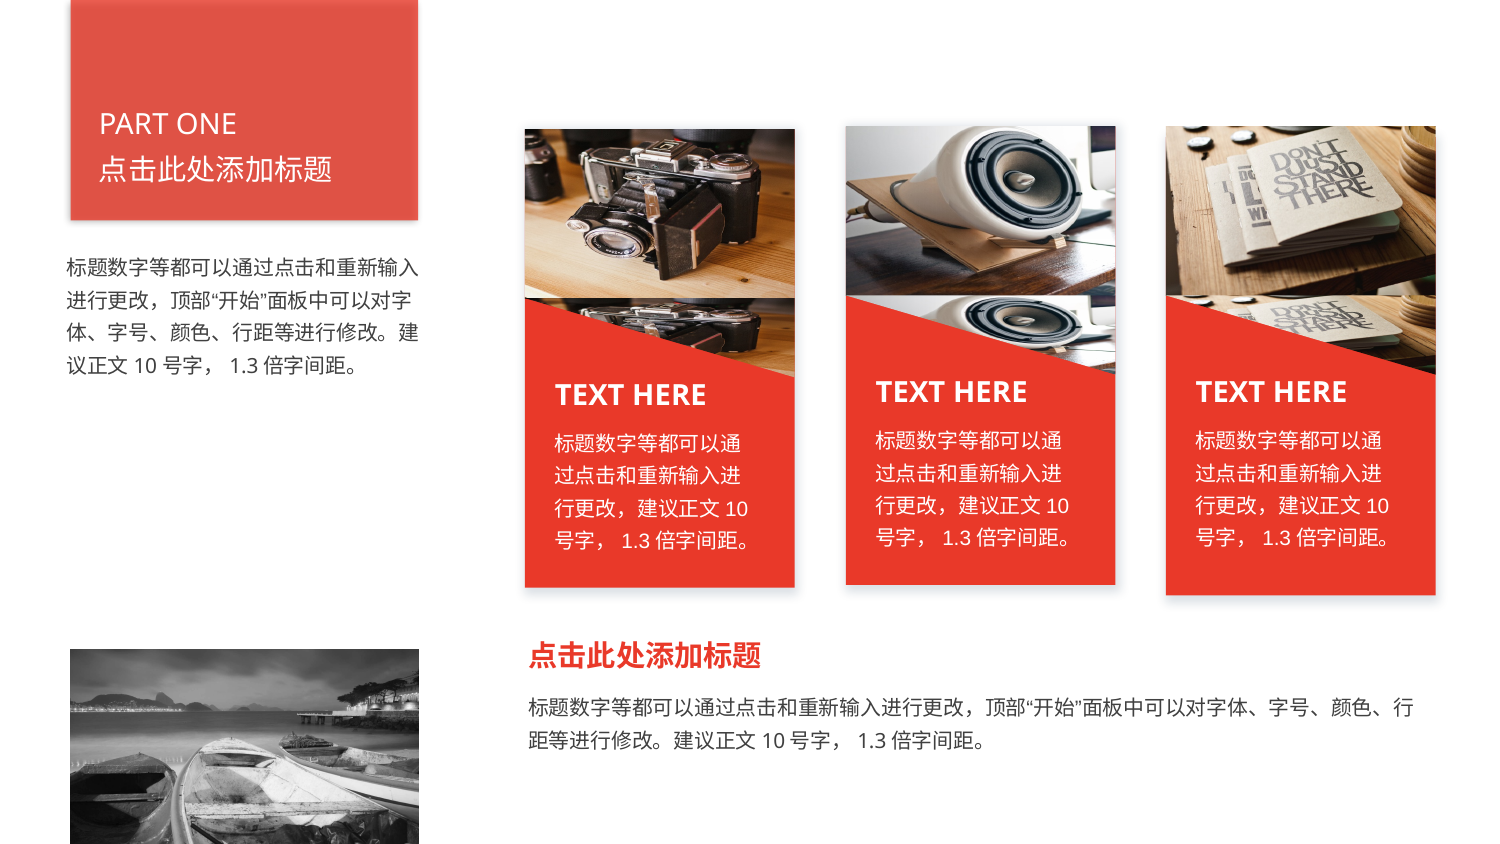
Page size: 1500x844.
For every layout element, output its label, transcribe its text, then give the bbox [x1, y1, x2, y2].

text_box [1165, 126, 1436, 596]
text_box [524, 129, 795, 588]
text_box 点击此处添加标题 [513, 629, 777, 680]
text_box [70, 0, 419, 221]
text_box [845, 126, 1116, 586]
picture [70, 649, 419, 844]
text_box 标题数字等都可以通过点击和重新输入进行更改，顶部“开始”面板中可以对字体、字号、颜色、行距等进行修改。建议正文10号字，1.3倍字间距。 [513, 679, 1436, 760]
text_box 标题数字等都可以通过点击和重新输入进行更改，顶部“开始”面板中可以对字体、字号、颜色、行距等进行修改。建议正文10号字，1.3倍字间距。 [51, 240, 441, 385]
